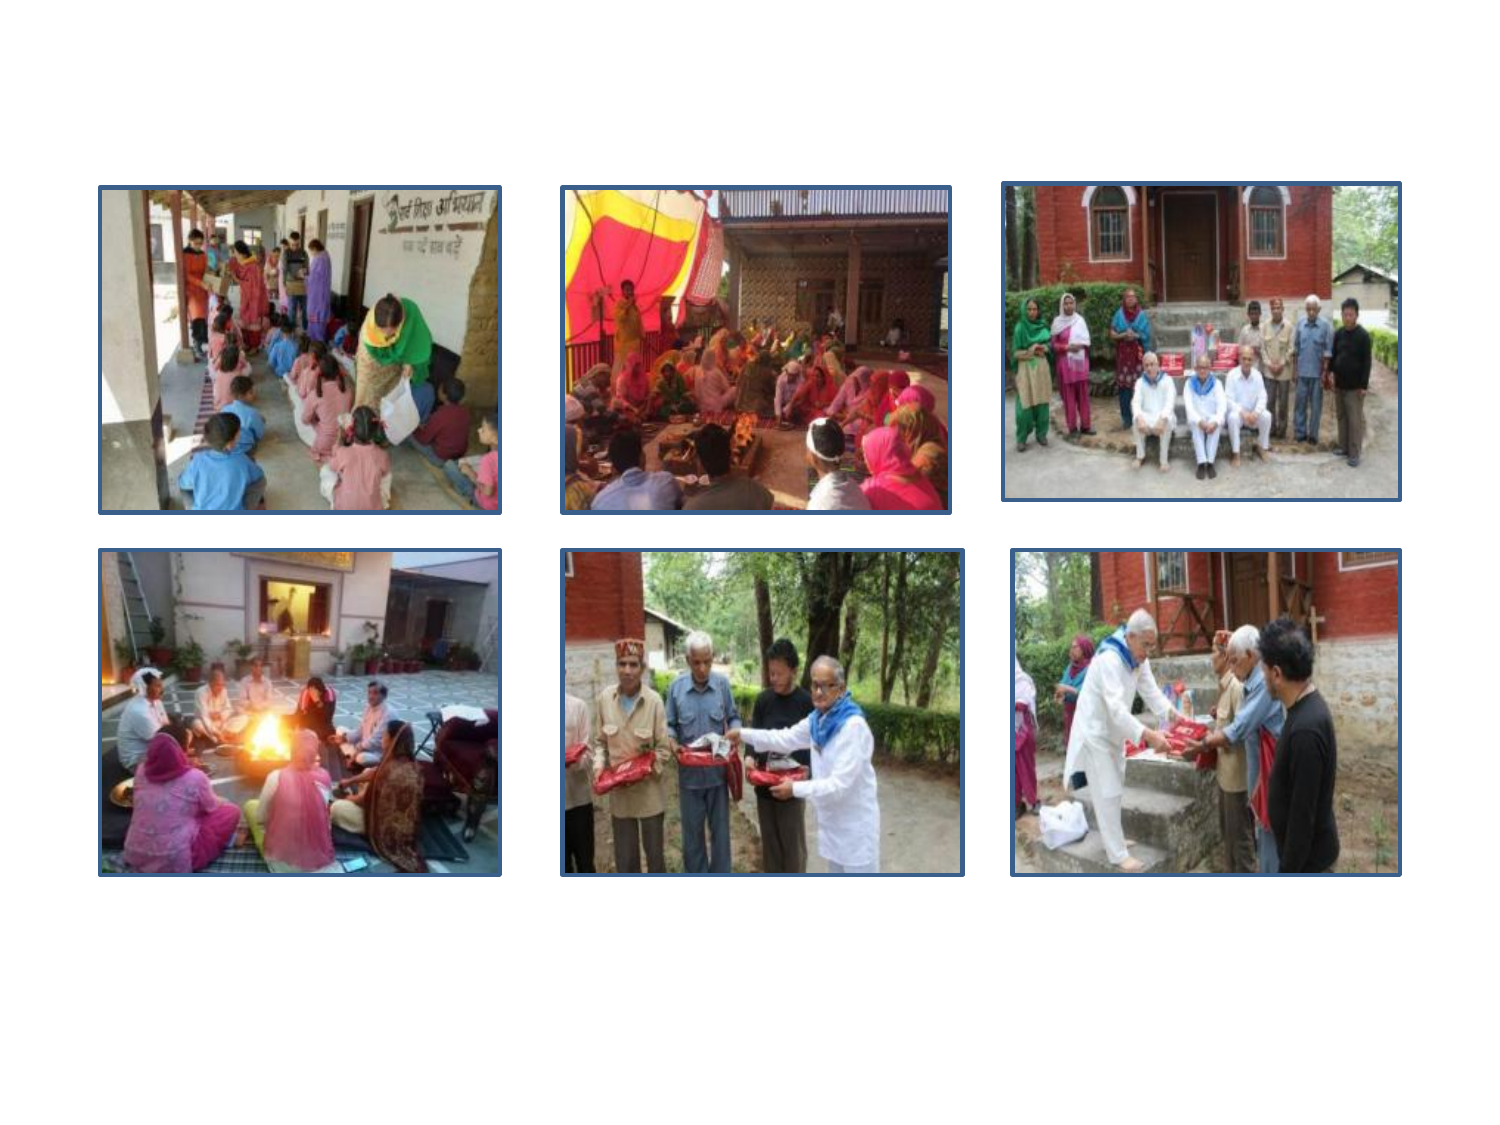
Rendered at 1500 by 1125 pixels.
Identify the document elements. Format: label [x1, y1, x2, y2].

text_box [98, 548, 502, 877]
text_box [1010, 548, 1402, 877]
text_box [560, 548, 965, 877]
text_box [98, 185, 502, 515]
text_box [1001, 181, 1402, 502]
text_box [560, 185, 952, 515]
